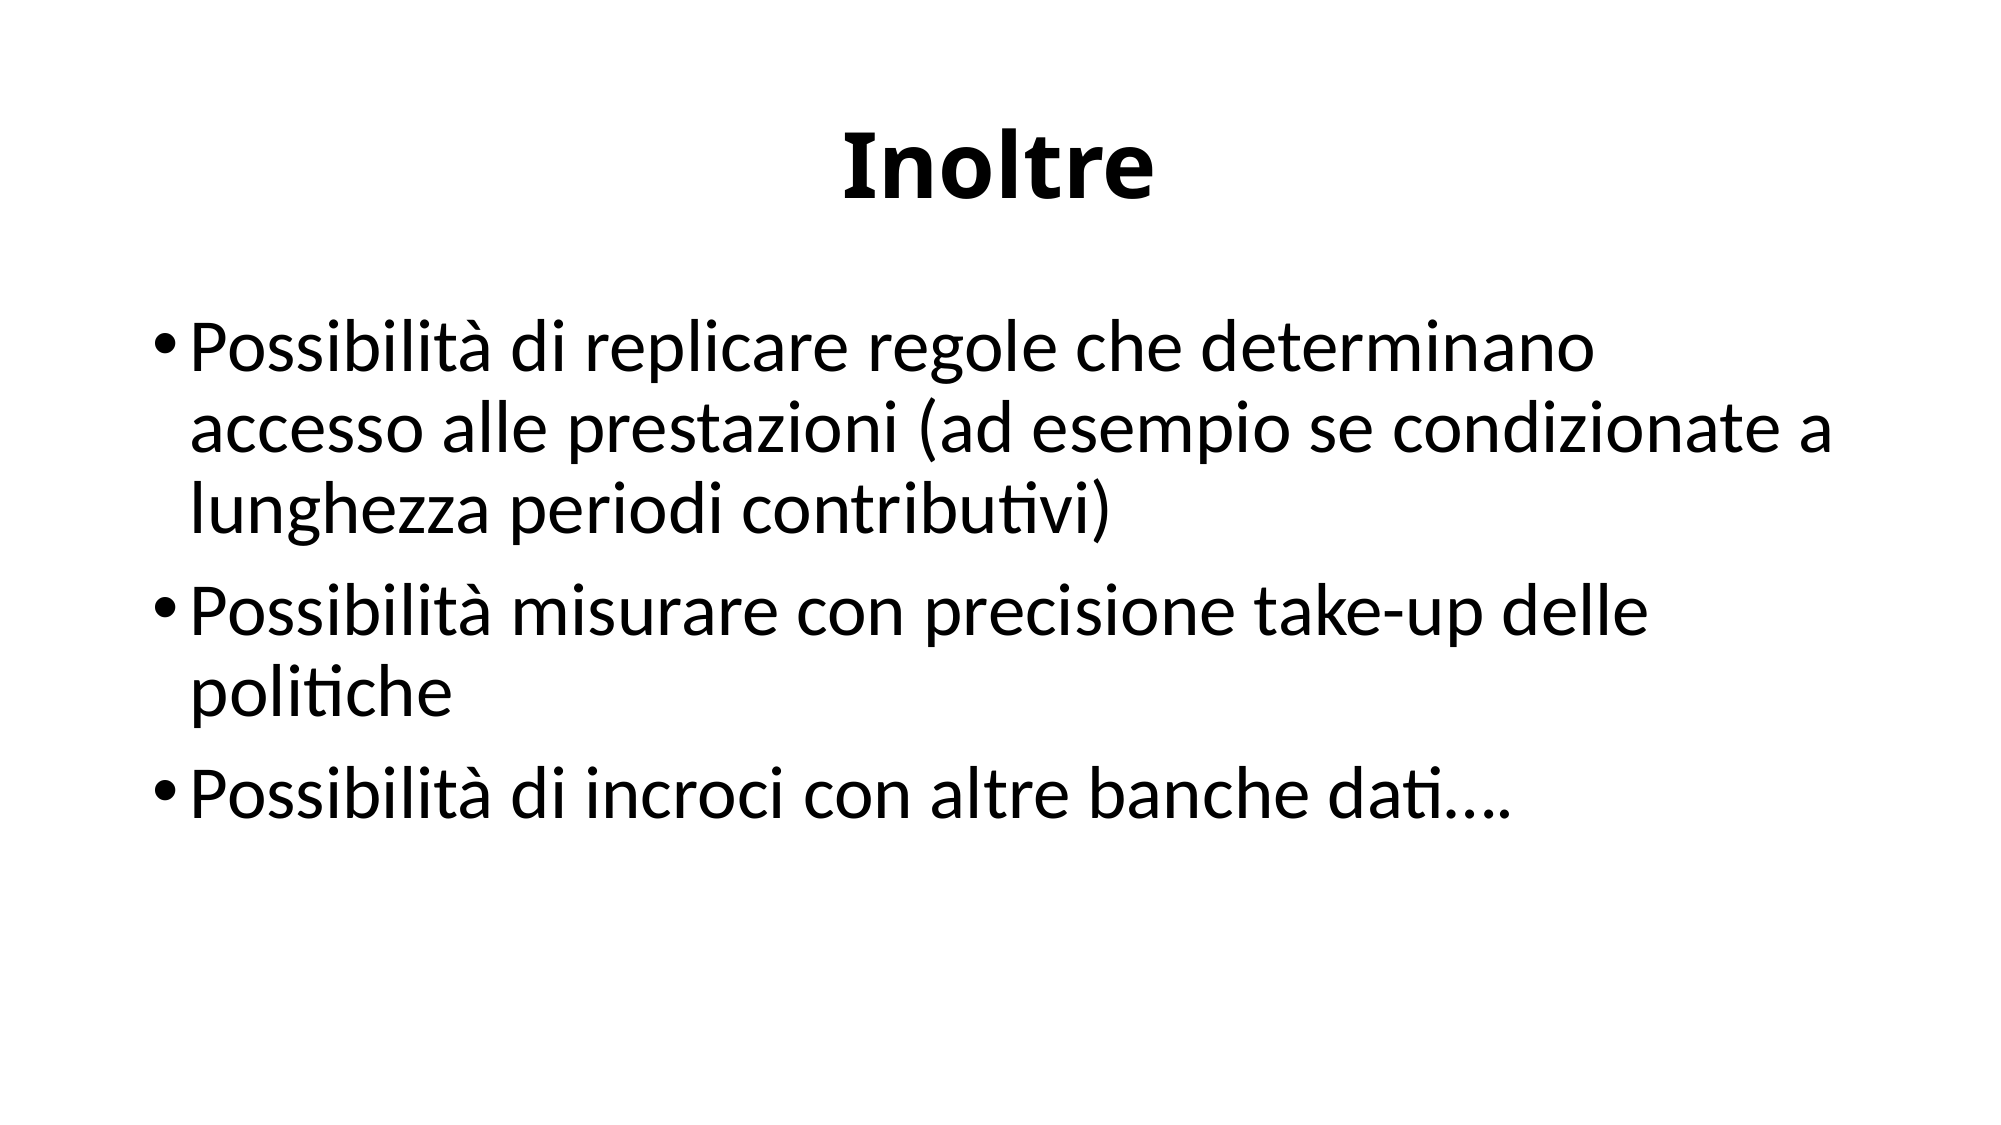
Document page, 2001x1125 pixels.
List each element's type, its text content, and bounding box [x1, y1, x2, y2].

list Possibilità di replicare regole che determinano accesso alle prestazioni (ad esempio se condizionate a lunghezza periodi contributivi) Possibilità misurare con precisione take-up delle politiche Possibilità di incroci con altre banche dati…. [137, 299, 1863, 1014]
title Inoltre [137, 59, 1863, 278]
